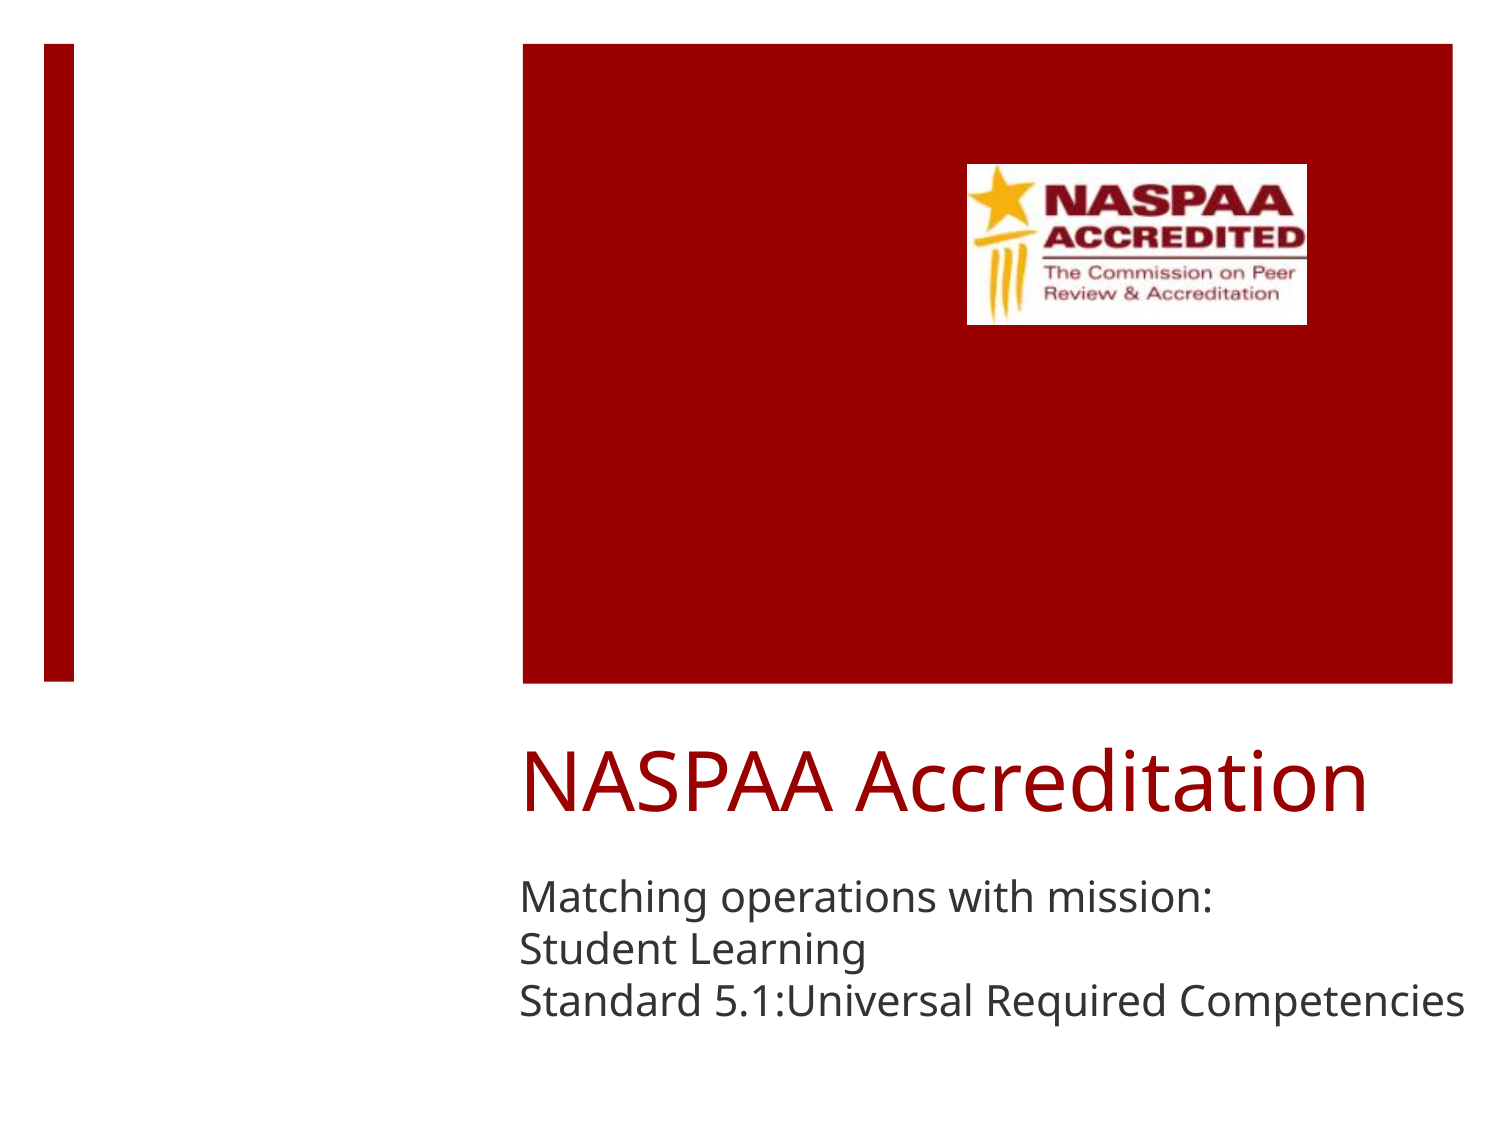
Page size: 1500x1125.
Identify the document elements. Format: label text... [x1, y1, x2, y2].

picture [966, 163, 1307, 326]
title NASPAA Accreditation [504, 690, 1500, 837]
subtitle Matching operations with mission: Student Learning Standard 5.1:Universal Required Competencies [504, 862, 1500, 1075]
